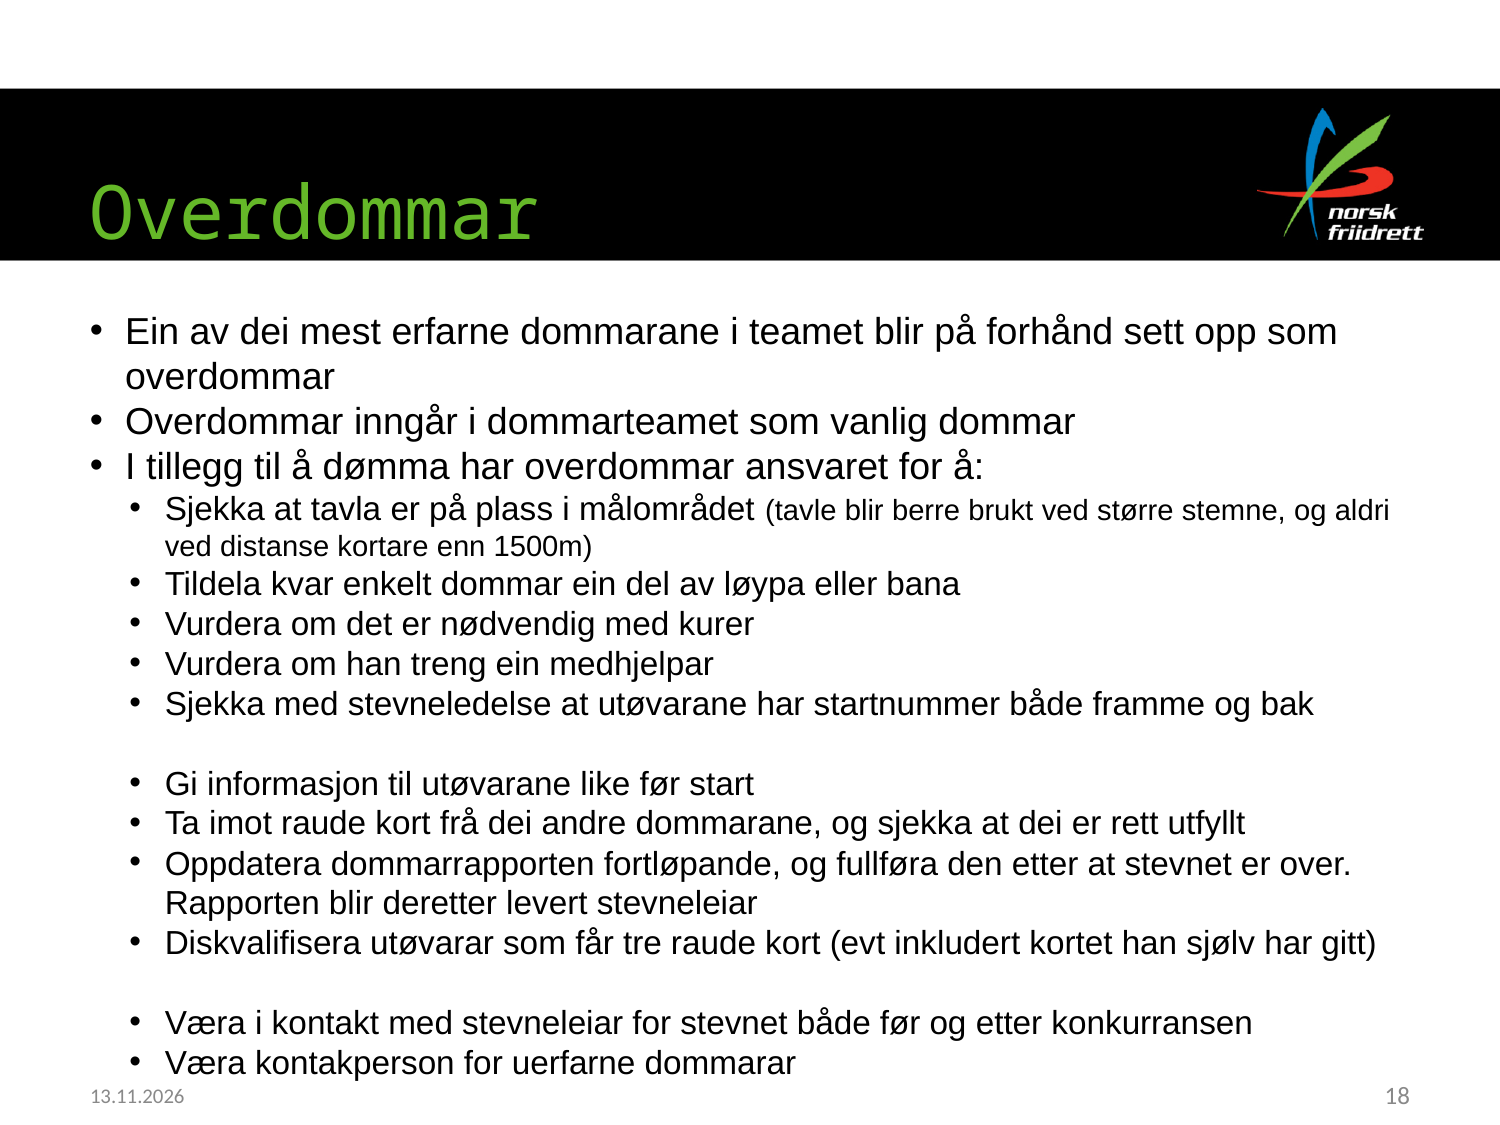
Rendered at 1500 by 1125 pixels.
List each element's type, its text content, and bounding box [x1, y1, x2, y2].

picture [0, 0, 1500, 1125]
text_box Ein av dei mest erfarne dommarane i teamet blir på forhånd sett opp som overdommar Overdommar inngår i dommarteamet som vanlig dommar I tillegg til å dømma har overdommar ansvaret for å: Sjekka at tavla er på plass i målområdet (tavle blir berre brukt ved større stemne, og aldri ved distanse kortare enn 1500m) Tildela kvar enkelt dommar ein del av løypa eller bana Vurdera om det er nødvendig med kurer Vurdera om han treng ein medhjelpar Sjekka med stevneledelse at utøvarane har startnummer både framme og bak Gi informasjon til utøvarane like før start Ta imot raude kort frå dei andre dommarane, og sjekka at dei er rett utfyllt Oppdatera dommarrapporten fortløpande, og fullføra den etter at stevnet er over. Rapporten blir deretter levert stevneleiar Diskvalifisera utøvarar som får tre raude kort (evt inkludert kortet han sjølv har gitt) Væra i kontakt med stevneleiar for stevnet både før og etter konkurransen Væra kontakperson for uerfarne dommarar [75, 299, 1459, 1125]
text_box Overdommar [74, 112, 1425, 263]
